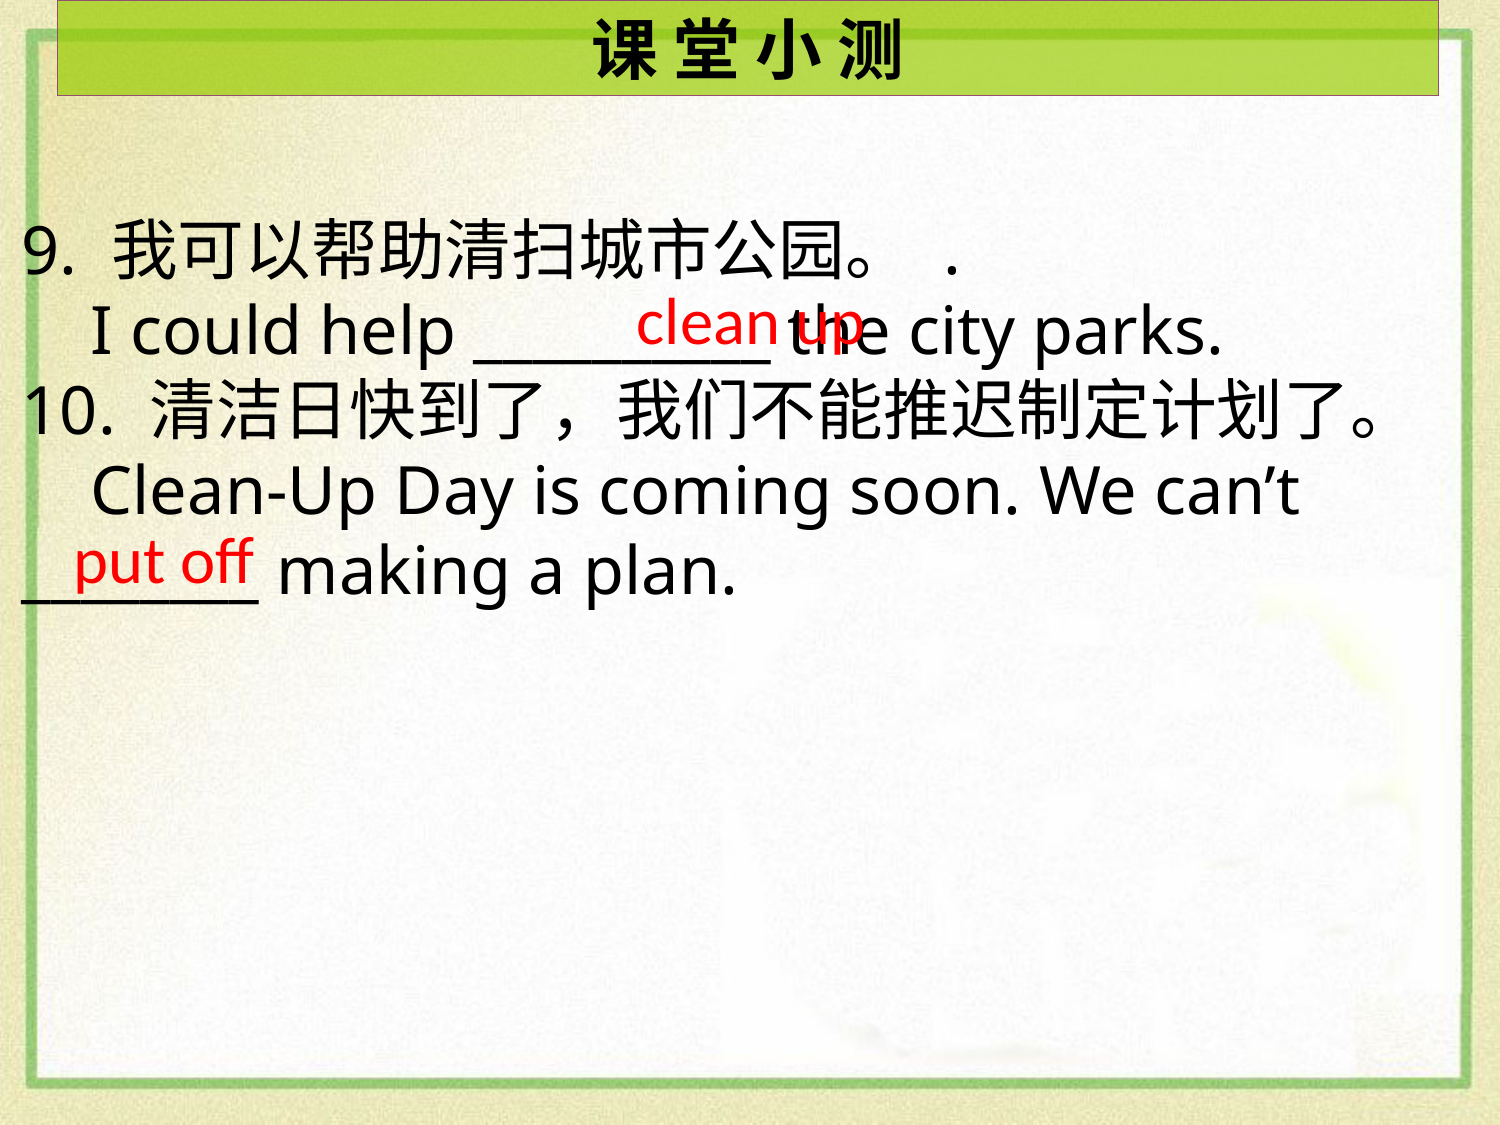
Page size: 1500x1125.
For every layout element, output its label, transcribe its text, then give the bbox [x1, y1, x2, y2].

text_box clean up [621, 270, 919, 366]
text_box put off [58, 509, 291, 604]
picture [0, 0, 1500, 1125]
text_box 9. 我可以帮助清扫城市公园。 . I could help __________ the city parks. 10. 清洁日快到了，我们不能推迟制定计划了。 Clean-Up Day is coming soon. We can’t ________ making a plan. [6, 200, 1500, 615]
text_box 课 堂 小 测 [57, 0, 1439, 96]
